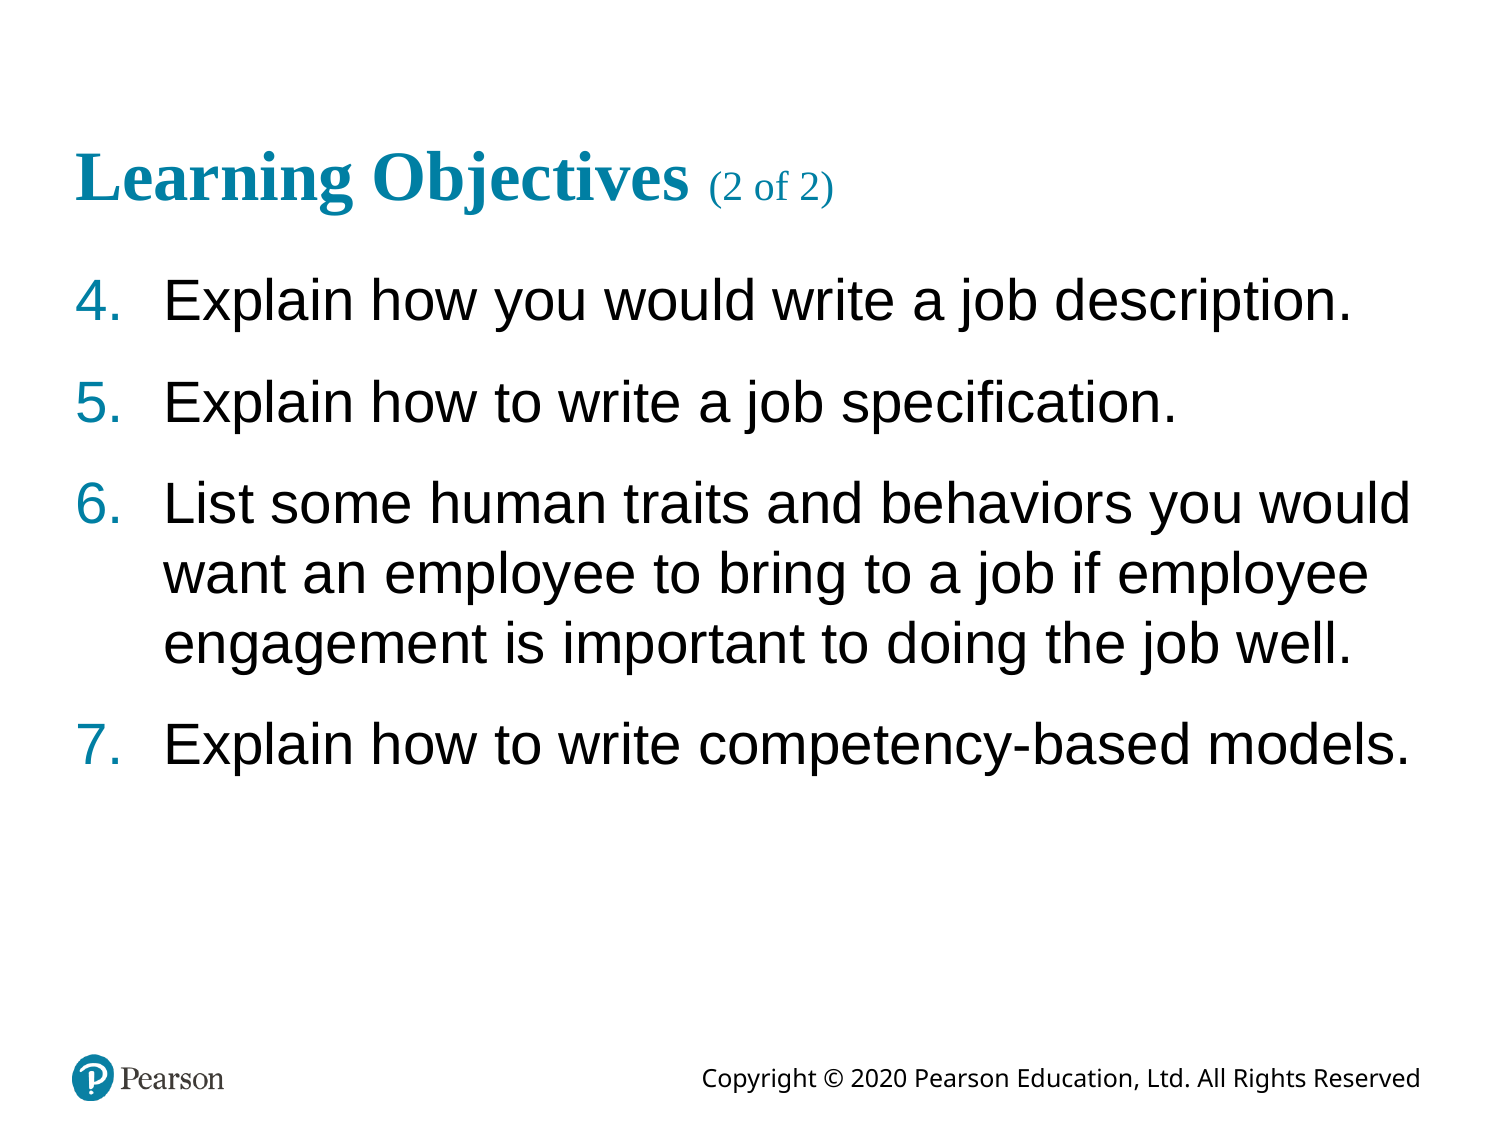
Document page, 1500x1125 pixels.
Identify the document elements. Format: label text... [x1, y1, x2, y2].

picture [99, 1054, 224, 1101]
picture [72, 1087, 83, 1101]
list Explain how you would write a job description. Explain how to write a job specification. List some human traits and behaviors you would want an employee to bring to a job if employee engagement is important to doing the job well. Explain how to write competency-based models. [75, 262, 1425, 1005]
title Learning Objectives (2 of 2) [75, 35, 1425, 216]
picture [72, 1054, 89, 1072]
picture [81, 1064, 107, 1089]
